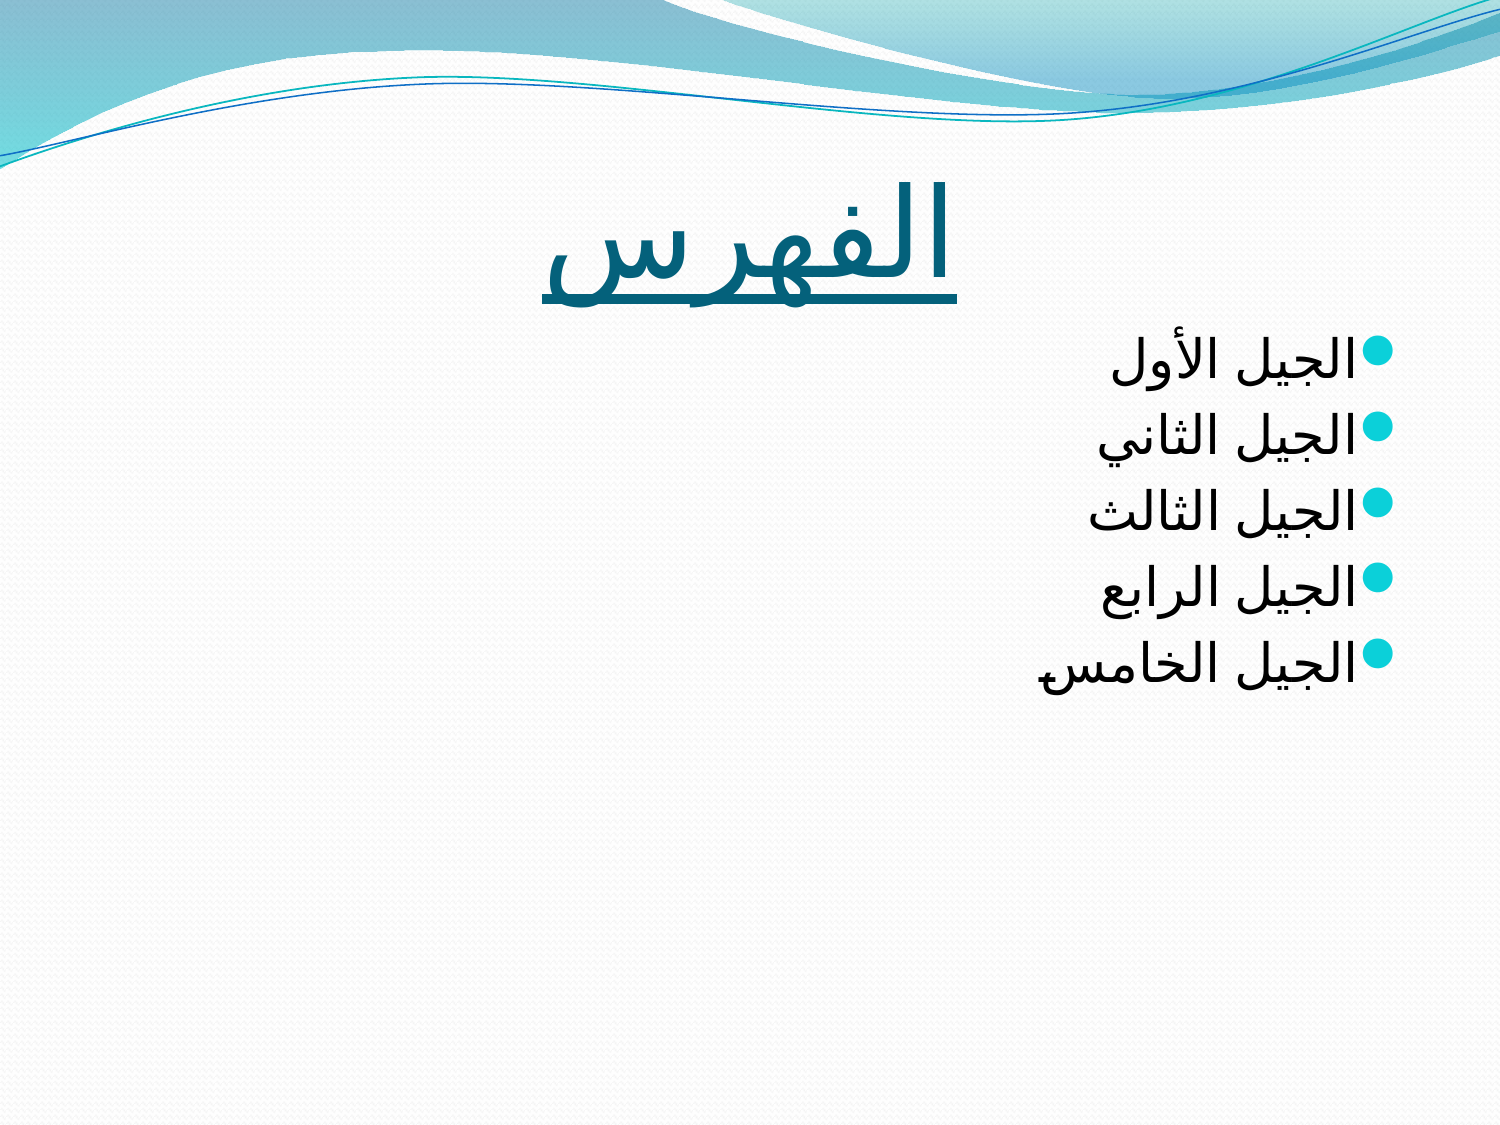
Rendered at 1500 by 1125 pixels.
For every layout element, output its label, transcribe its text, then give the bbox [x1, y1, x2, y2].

list الجيل الأول الجيل الثاني الجيل الثالث الجيل الرابع الجيل الخامس [75, 317, 1425, 1038]
title الفهرس [75, 115, 1425, 303]
